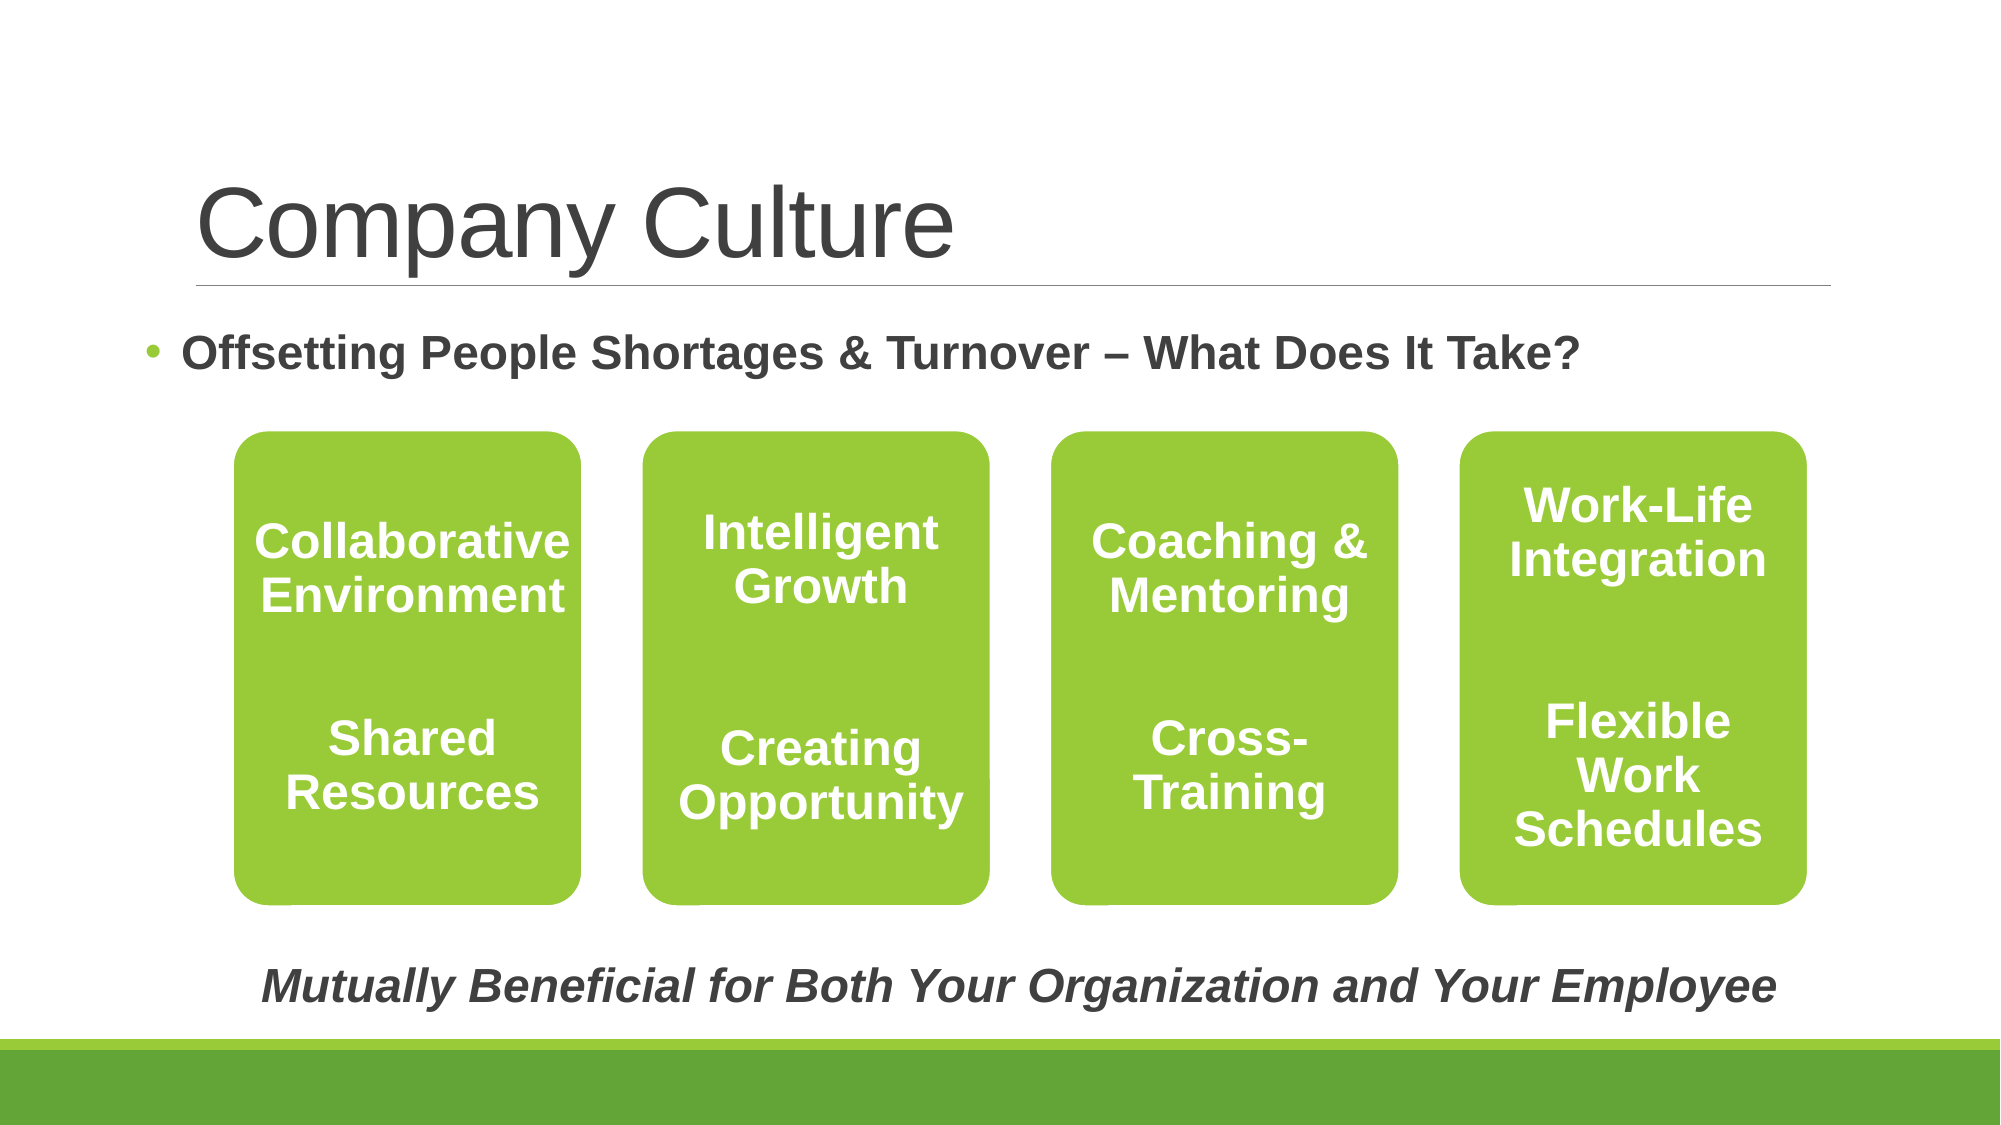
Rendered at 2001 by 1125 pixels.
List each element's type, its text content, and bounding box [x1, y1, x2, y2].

list Offsetting People Shortages & Turnover – What Does It Take? Mutually Beneficial for Both Your Organization and Your Employee [145, 314, 1896, 1023]
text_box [231, 429, 1810, 908]
title Company Culture [180, 47, 1830, 285]
